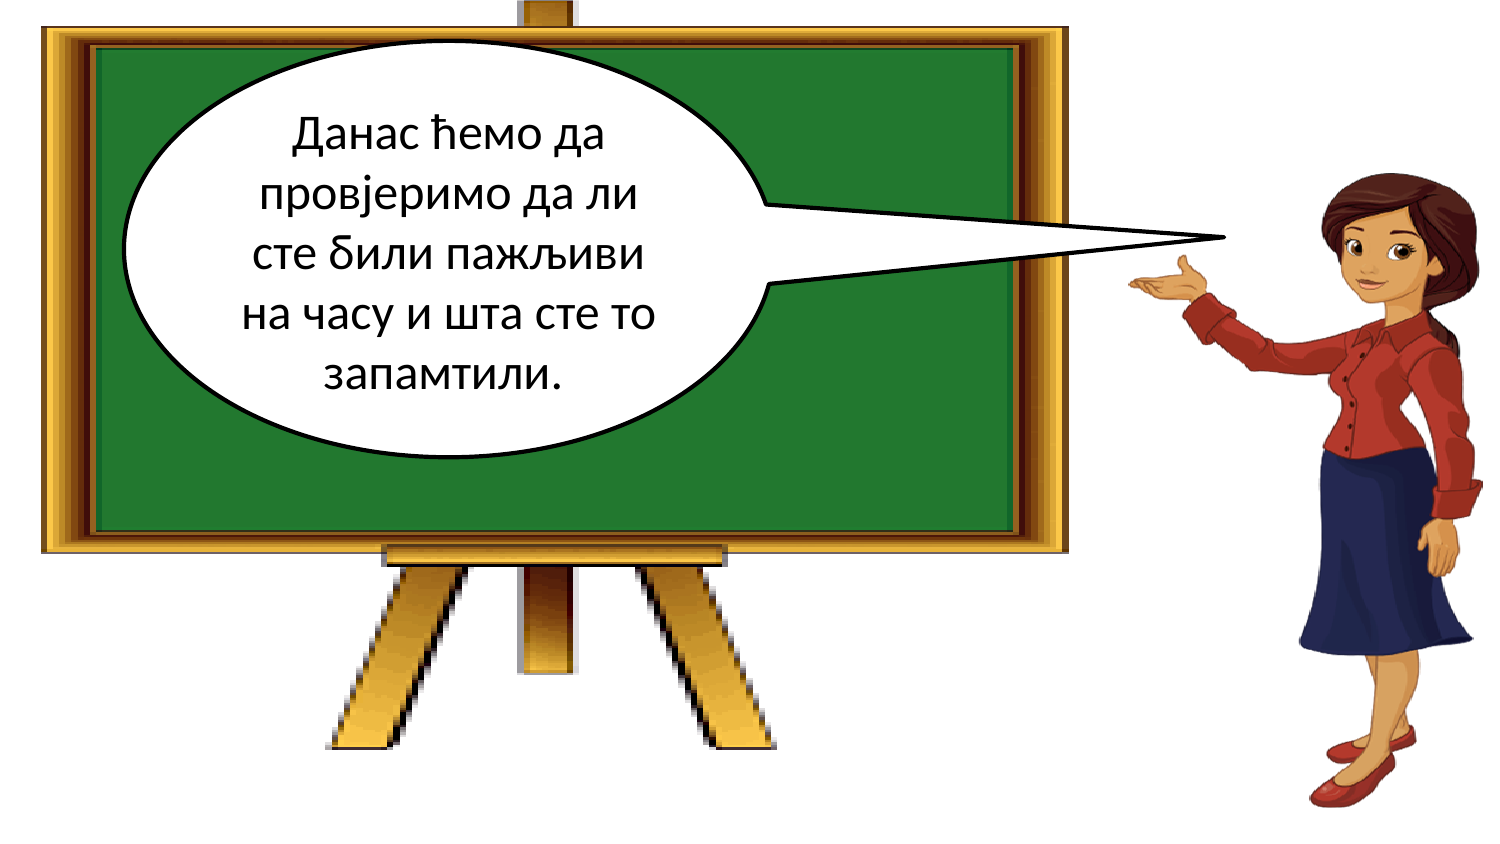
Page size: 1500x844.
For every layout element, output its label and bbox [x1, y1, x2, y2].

text_box [1074, 224, 1122, 255]
picture [1127, 173, 1483, 808]
picture [40, 0, 1070, 750]
